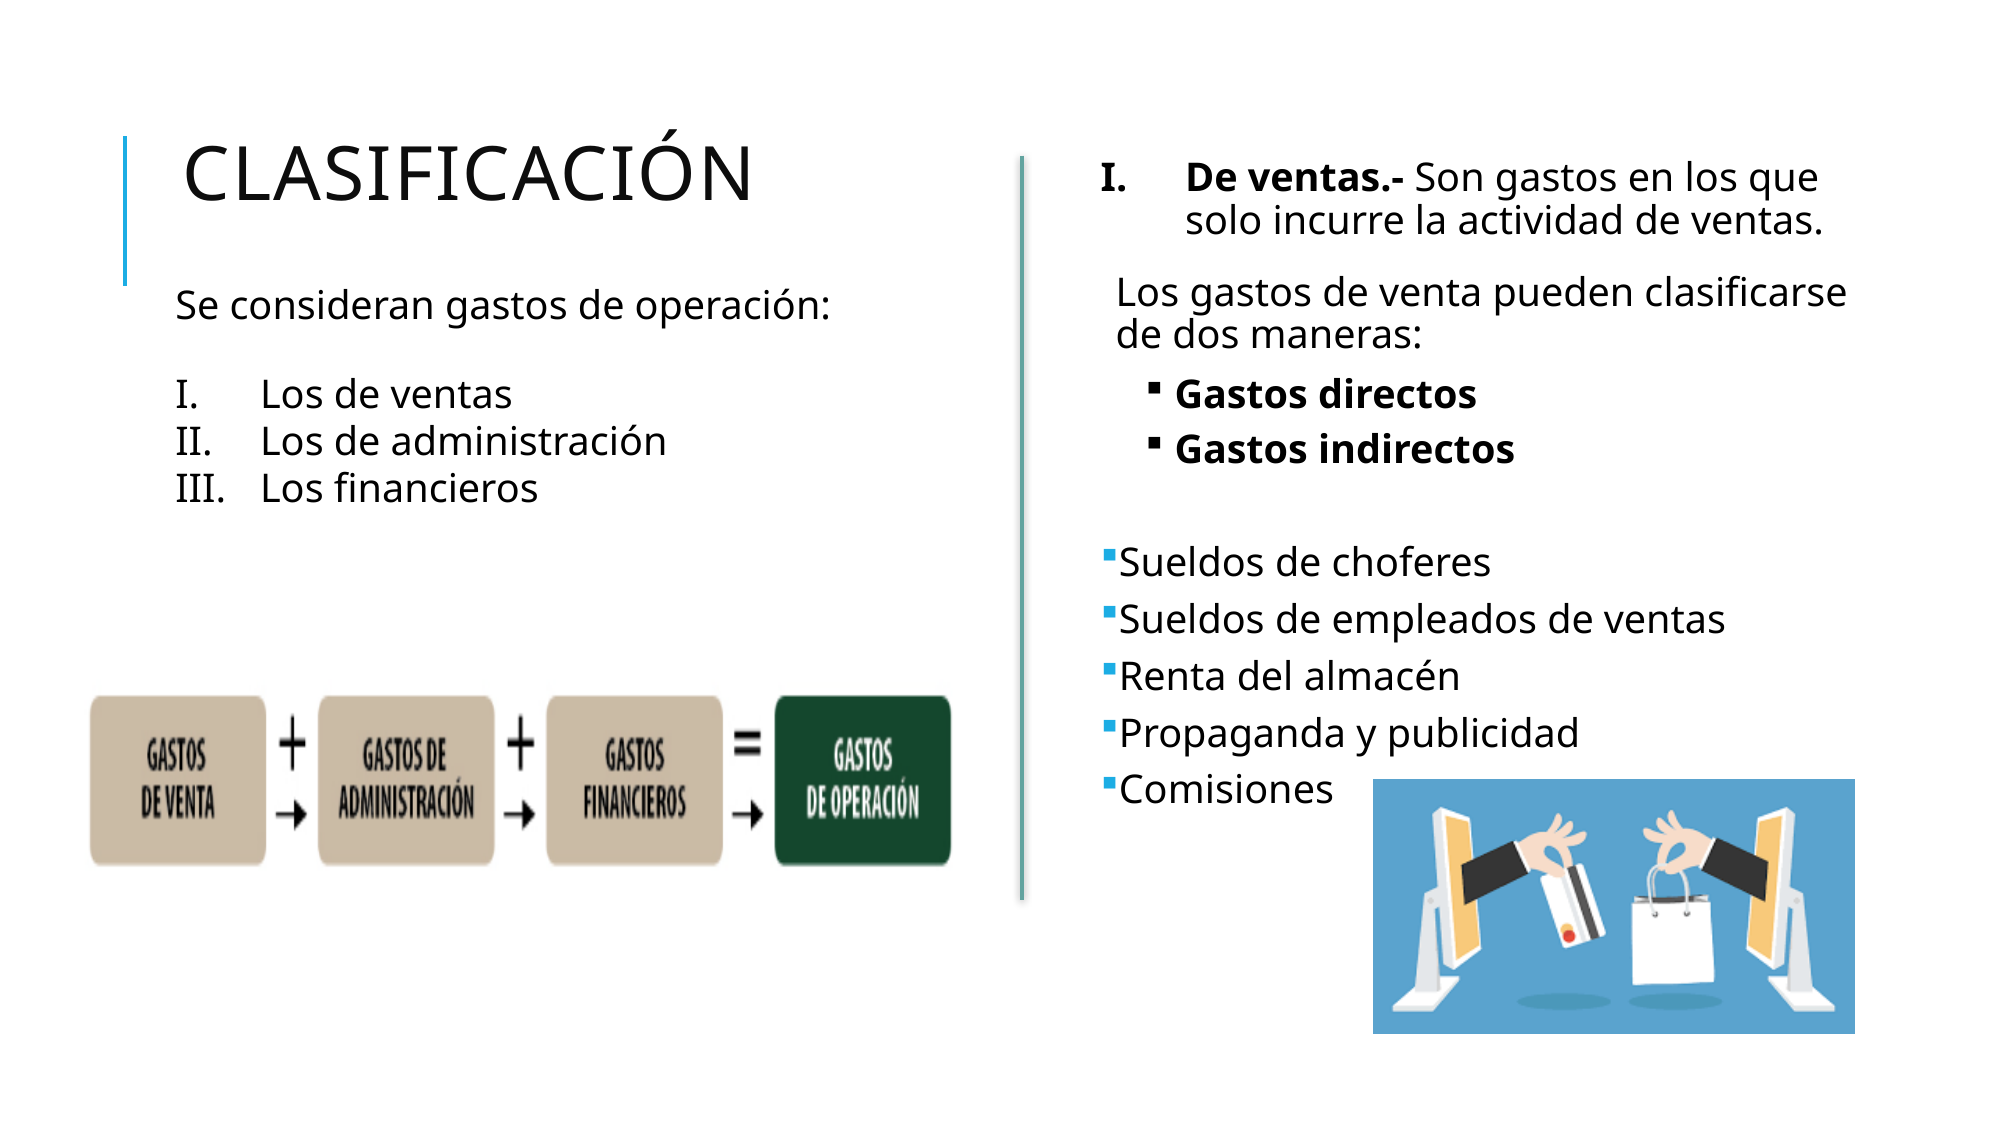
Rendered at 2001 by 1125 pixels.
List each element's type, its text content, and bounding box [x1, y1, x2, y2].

text_box De ventas.- Son gastos en los que solo incurre la actividad de ventas. Los gastos de venta pueden clasificarse de dos maneras: Gastos directos Gastos indirectos Sueldos de choferes Sueldos de empleados de ventas Renta del almacén Propaganda y publicidad Comisiones [1093, 95, 1910, 502]
title CLASIFICACIÓN [168, 96, 948, 263]
list Se consideran gastos de operación: Los de ventas Los de administración Los financieros [168, 277, 948, 528]
picture [32, 670, 977, 888]
picture [1372, 778, 1855, 1035]
